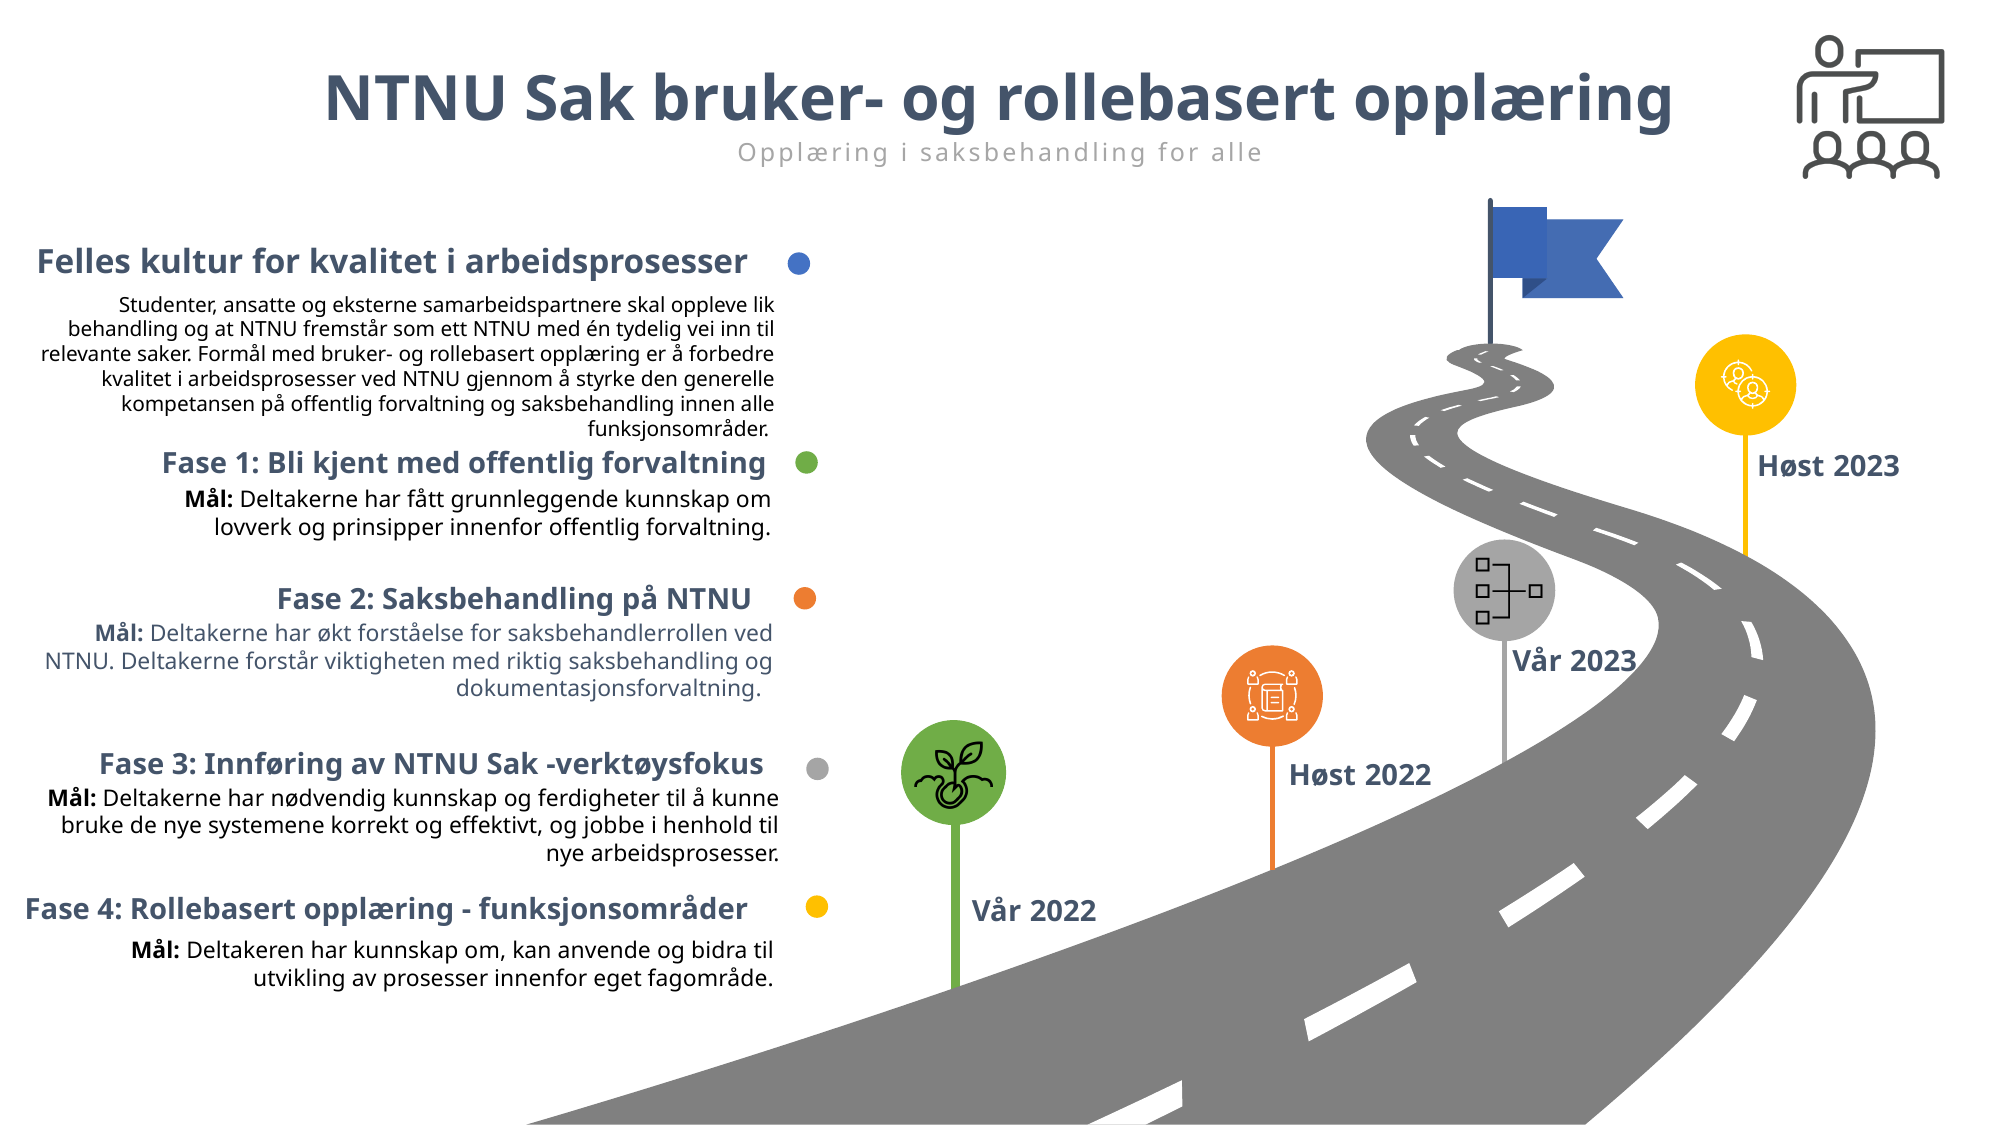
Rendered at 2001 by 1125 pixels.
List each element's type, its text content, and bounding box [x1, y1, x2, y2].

text_box [1474, 358, 1483, 363]
text_box [998, 744, 1007, 801]
text_box [786, 251, 812, 276]
text_box [1477, 396, 1500, 402]
text_box [1481, 539, 1528, 545]
text_box Mål: Deltakeren har kunnskap om, kan anvende og bidra til utvikling av prosesser innenfor eget fagområde. [76, 932, 783, 995]
text_box [1635, 775, 1698, 830]
text_box [1592, 527, 1639, 546]
text_box [1440, 404, 1462, 412]
text_box Fase 2: Saksbehandling på NTNU [261, 573, 775, 624]
text_box [1510, 375, 1520, 381]
text_box Fase 1: Bli kjent med offentlig forvaltning [146, 437, 782, 487]
text_box [1459, 343, 1523, 350]
text_box Mål: Deltakerne har nødvendig kunnskap og ferdigheter til å kunne bruke de nye systemene korrekt og effektivt, og jobbe i henhold til nye arbeidsprosesser. [22, 779, 788, 870]
text_box [925, 720, 982, 728]
text_box [1304, 963, 1417, 1042]
text_box [1492, 206, 1548, 279]
text_box [1498, 863, 1585, 928]
text_box [1487, 197, 1493, 343]
text_box NTNU Sak bruker- og rollebasert opplæring [308, 50, 1692, 140]
text_box [1510, 386, 1521, 393]
text_box Opplæring i saksbehandling for alle [722, 129, 1278, 174]
text_box [1453, 562, 1462, 619]
text_box Mål: Deltakerne har økt forståelse for saksbehandlerrollen ved NTNU. Deltakerne forstår viktigheten med riktig saksbehandling og dokumentasjonsforvaltning. [22, 615, 782, 706]
text_box [1695, 334, 1797, 436]
text_box [1221, 645, 1323, 747]
text_box Høst 2022 [1273, 740, 1447, 800]
text_box [1410, 435, 1419, 446]
text_box Vår 2022 [957, 877, 1112, 937]
text_box [1522, 278, 1548, 299]
text_box [951, 825, 960, 988]
text_box [1523, 219, 1624, 299]
text_box [1501, 687, 1508, 763]
picture [1783, 12, 1969, 198]
text_box [1247, 686, 1259, 721]
text_box [1742, 491, 1749, 556]
text_box [925, 817, 982, 826]
text_box [1247, 670, 1298, 685]
text_box [795, 451, 818, 474]
text_box Studenter, ansatte og eksterne samarbeidspartnere skal oppleve lik behandling og at NTNU fremstår som ett NTNU med én tydelig vei inn til relevante saker. Formål med bruker- og rollebasert opplæring er å forbedre kvalitet i arbeidsprosesser ved NTNU gjennom å styrke den generelle kompetansen på offentlig forvaltning og saksbehandling innen alle funksjonsområder. [28, 287, 783, 445]
text_box [1261, 686, 1298, 721]
text_box Fase 4: Rollebasert opplæring - funksjonsområder [9, 882, 764, 933]
text_box [1721, 694, 1757, 742]
picture [1462, 545, 1556, 639]
text_box Felles kultur for kvalitet i arbeidsprosesser [21, 232, 773, 288]
text_box [1414, 416, 1430, 426]
text_box [1087, 1080, 1183, 1125]
text_box [1269, 747, 1276, 871]
text_box [804, 894, 830, 919]
picture [909, 728, 998, 817]
text_box [1720, 359, 1771, 409]
text_box Mål: Deltakerne har fått grunnleggende kunnskap om lovverk og prinsipper innenfor offentlig forvaltning. [140, 481, 780, 544]
text_box [1741, 621, 1764, 661]
text_box [1261, 683, 1284, 712]
text_box [526, 350, 1876, 1125]
text_box [1519, 501, 1558, 517]
text_box [805, 756, 830, 782]
text_box [1423, 455, 1446, 468]
text_box [792, 586, 818, 611]
text_box Høst 2023 [1742, 431, 1916, 491]
text_box [1462, 478, 1494, 492]
text_box Vår 2023 [1497, 626, 1653, 687]
text_box [1675, 562, 1722, 590]
text_box [901, 744, 909, 801]
text_box Fase 3: Innføring av NTNU Sak -verktøysfokus [83, 738, 780, 788]
